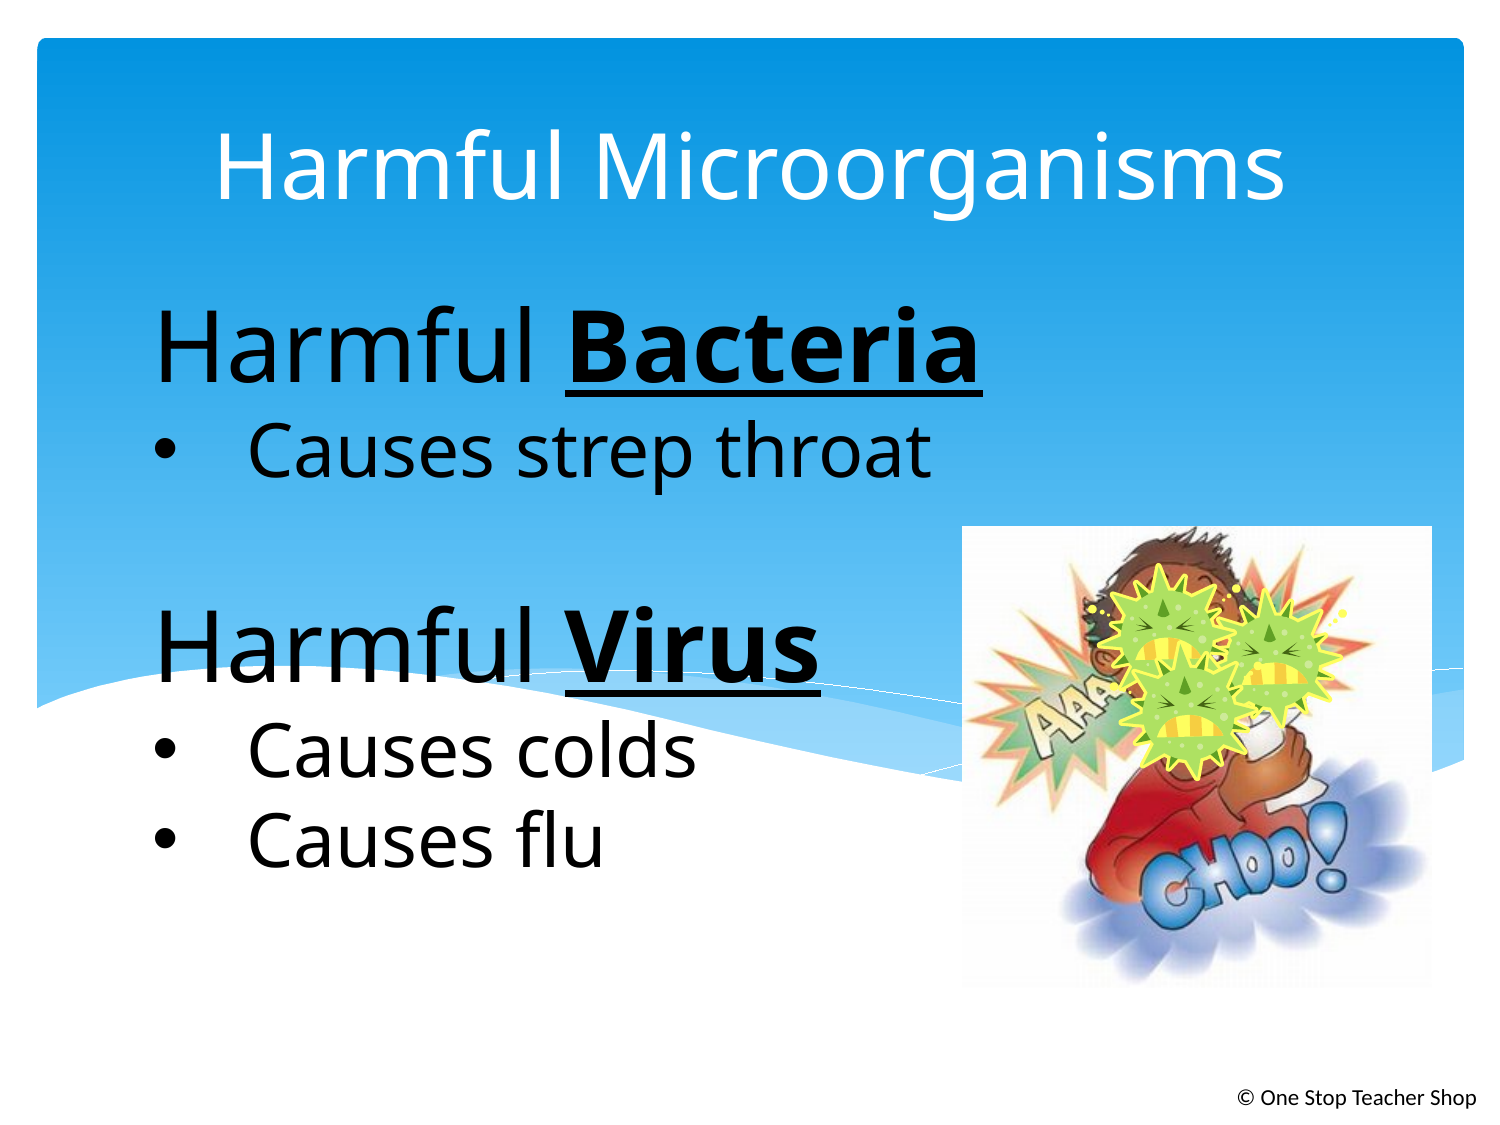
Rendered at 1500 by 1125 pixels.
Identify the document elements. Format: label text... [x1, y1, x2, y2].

text_box Harmful Bacteria Causes strep throat Harmful Virus Causes colds Causes flu [137, 274, 1363, 980]
picture [962, 526, 1432, 988]
title Harmful Microorganisms [125, 99, 1400, 350]
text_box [1087, 562, 1348, 782]
text_box © One Stop Teacher Shop [1221, 1074, 1493, 1118]
